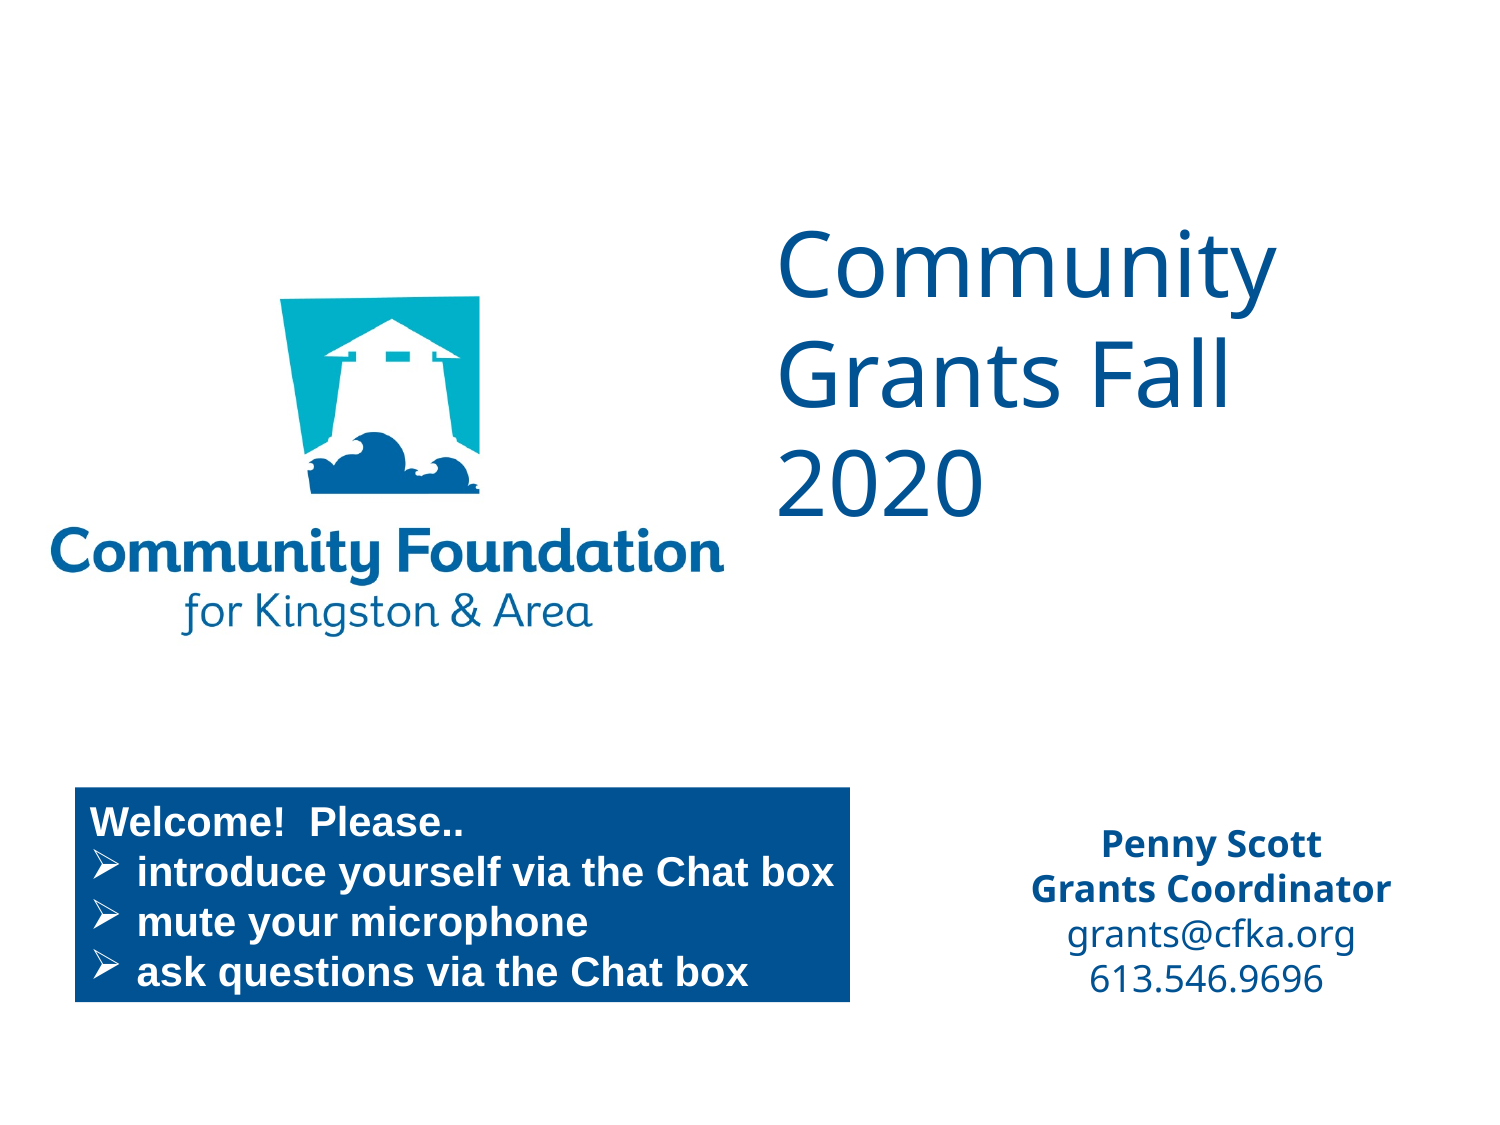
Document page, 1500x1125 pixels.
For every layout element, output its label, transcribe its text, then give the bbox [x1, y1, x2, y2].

picture [24, 262, 750, 671]
text_box Welcome! Please.. introduce yourself via the Chat box mute your microphone ask questions via the Chat box [75, 787, 850, 1003]
text_box Penny Scott Grants Coordinator grants@cfka.org 613.546.9696 [724, 812, 1500, 1008]
title Community Grants Fall 2020 [760, 162, 1474, 579]
